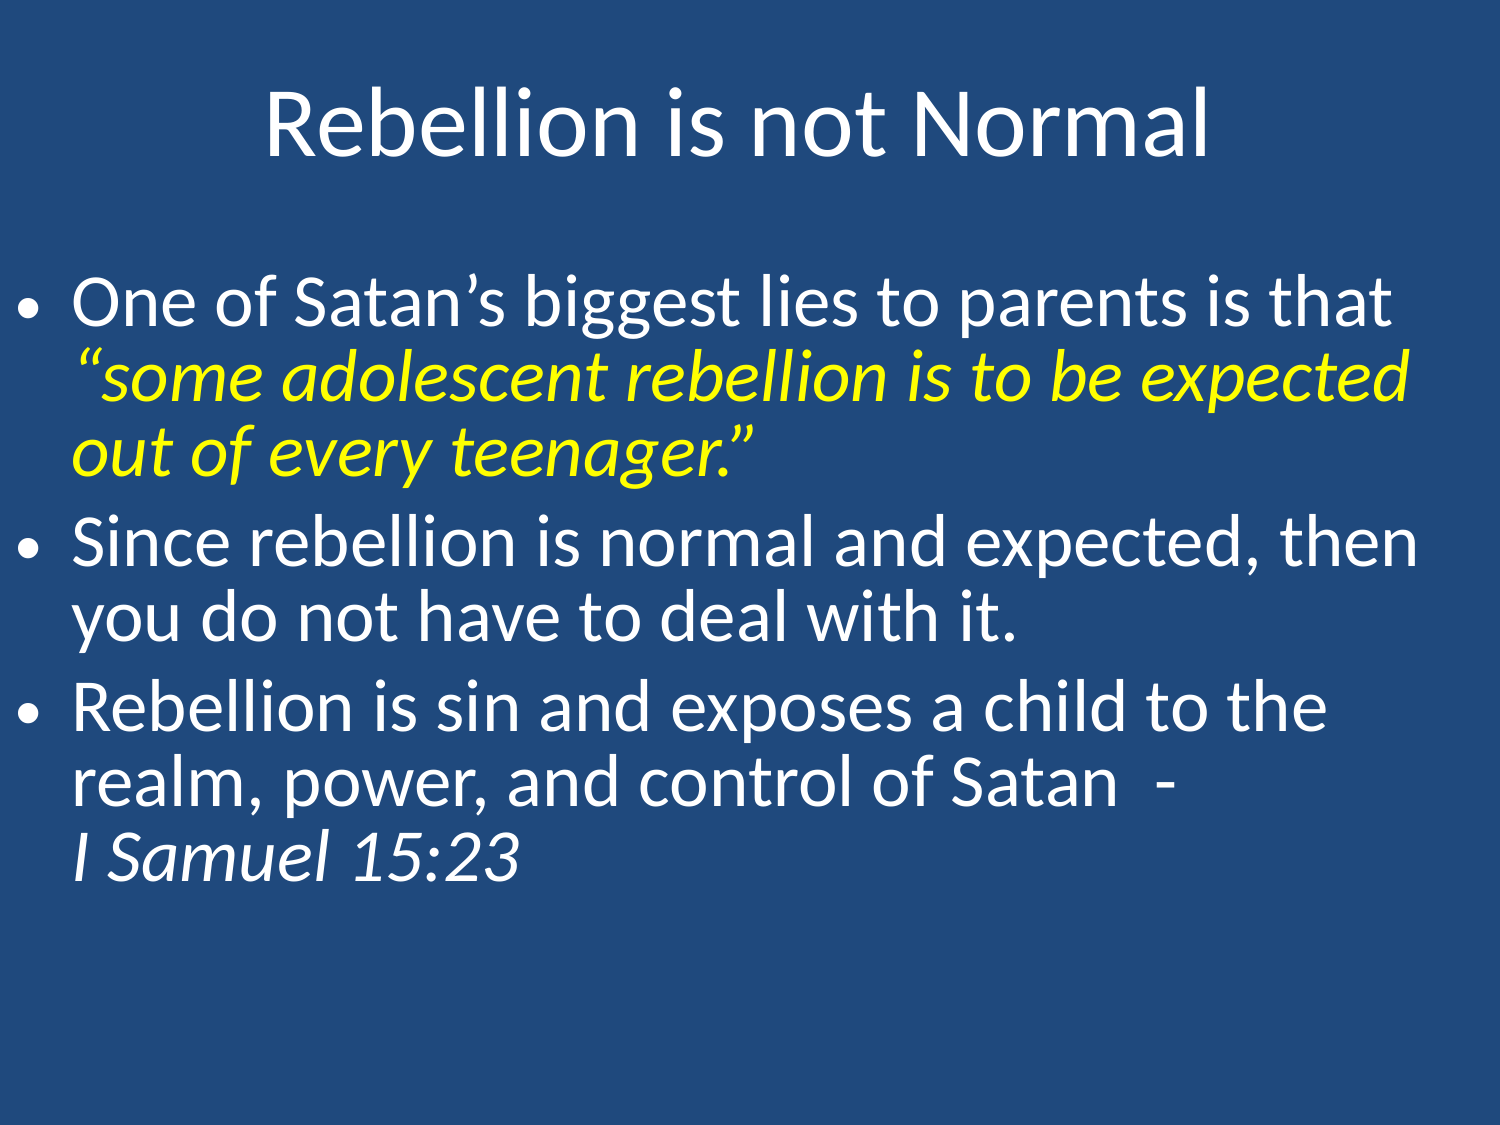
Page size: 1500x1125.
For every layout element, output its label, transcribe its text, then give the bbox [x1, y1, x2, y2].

title Rebellion is not Normal [75, 24, 1425, 238]
list One of Satan’s biggest lies to parents is that “some adolescent rebellion is to be expected out of every teenager.” Since rebellion is normal and expected, then you do not have to deal with it. Rebellion is sin and exposes a child to the realm, power, and control of Satan - I Samuel 15:23 [0, 262, 1500, 1125]
